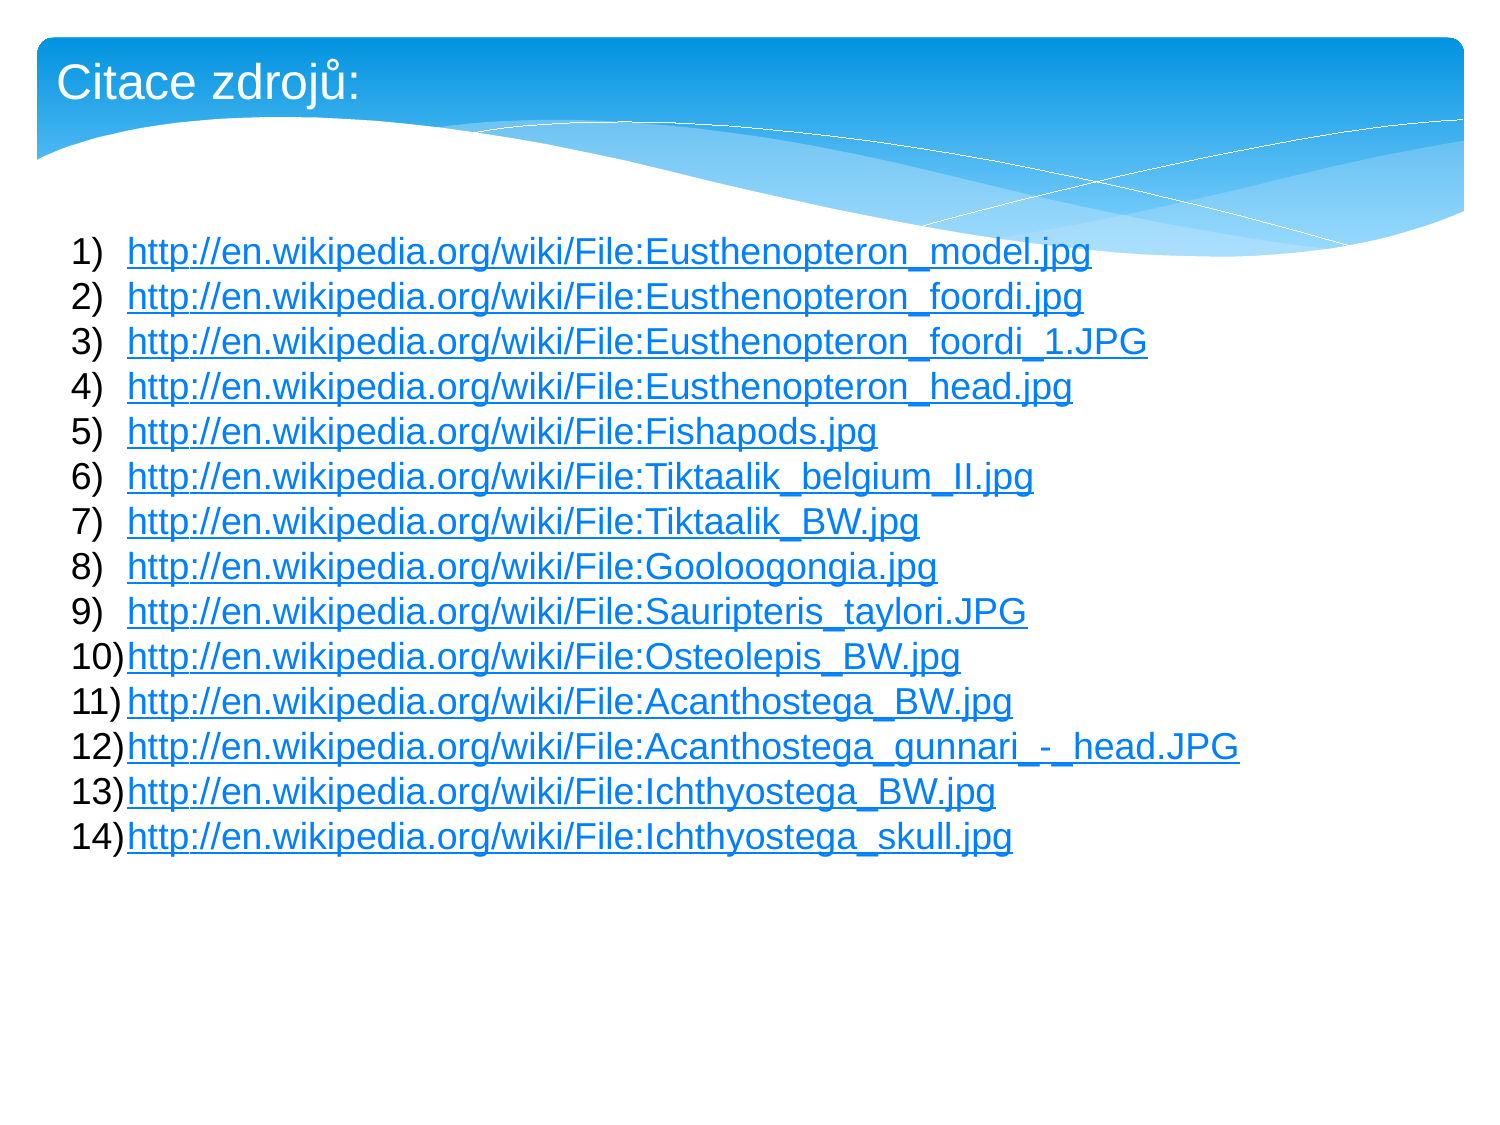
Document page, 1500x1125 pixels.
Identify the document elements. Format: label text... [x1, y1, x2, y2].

text_box http://en.wikipedia.org/wiki/File:Eusthenopteron_model.jpg http://en.wikipedia.org/wiki/File:Eusthenopteron_foordi.jpg http://en.wikipedia.org/wiki/File:Eusthenopteron_foordi_1.JPG http://en.wikipedia.org/wiki/File:Eusthenopteron_head.jpg http://en.wikipedia.org/wiki/File:Fishapods.jpg http://en.wikipedia.org/wiki/File:Tiktaalik_belgium_II.jpg http://en.wikipedia.org/wiki/File:Tiktaalik_BW.jpg http://en.wikipedia.org/wiki/File:Gooloogongia.jpg http://en.wikipedia.org/wiki/File:Sauripteris_taylori.JPG http://en.wikipedia.org/wiki/File:Osteolepis_BW.jpg http://en.wikipedia.org/wiki/File:Acanthostega_BW.jpg http://en.wikipedia.org/wiki/File:Acanthostega_gunnari_-_head.JPG http://en.wikipedia.org/wiki/File:Ichthyostega_BW.jpg http://en.wikipedia.org/wiki/File:Ichthyostega_skull.jpg [56, 219, 1449, 865]
text_box Citace zdrojů: [41, 42, 406, 118]
